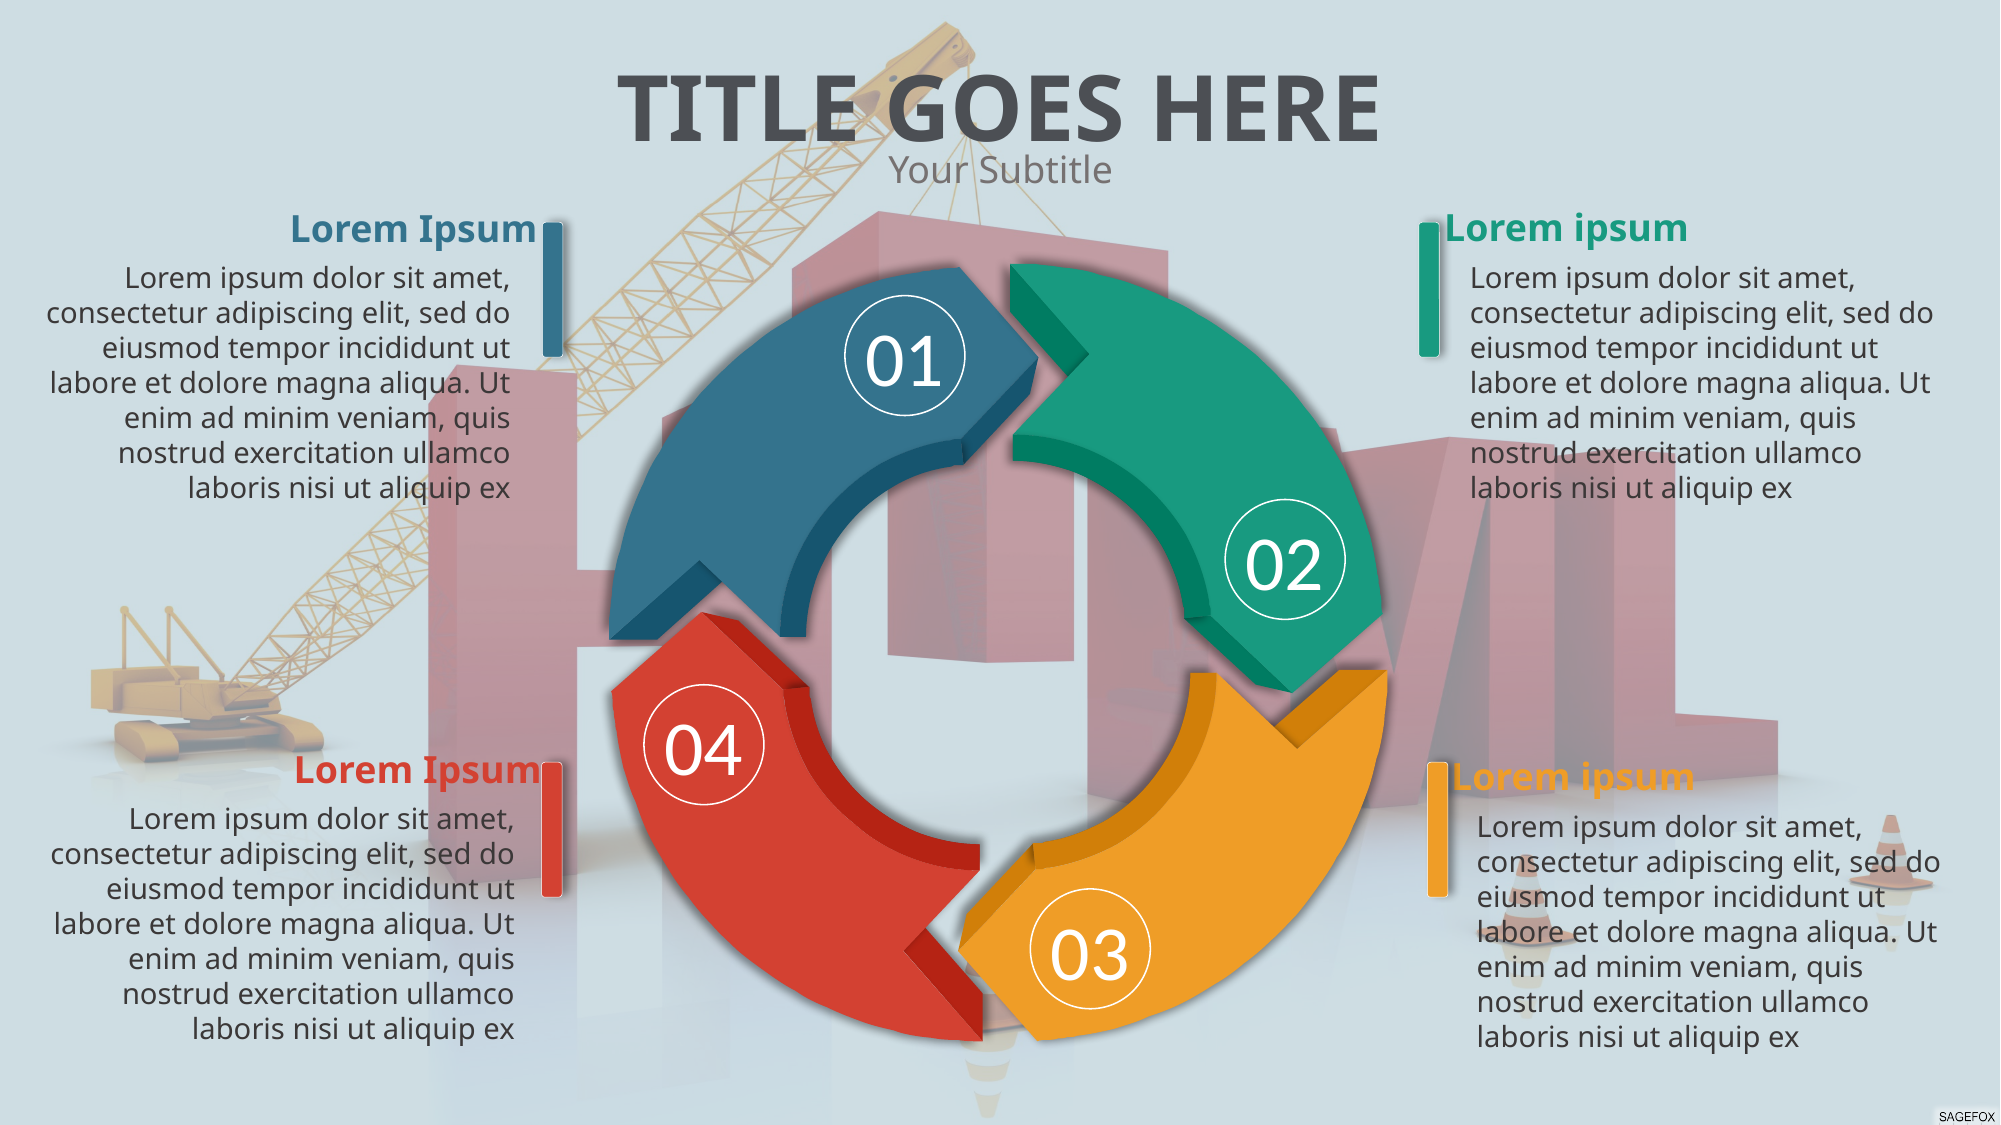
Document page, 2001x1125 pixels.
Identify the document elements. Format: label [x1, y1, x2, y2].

text_box [1469, 204, 1950, 507]
text_box [540, 761, 564, 899]
picture [1936, 1111, 1997, 1125]
text_box [1426, 761, 1449, 899]
text_box [609, 266, 1009, 640]
text_box [34, 746, 515, 1049]
text_box [548, 42, 1452, 199]
text_box [541, 221, 564, 359]
text_box [1417, 221, 1441, 359]
text_box [611, 612, 983, 1042]
text_box [958, 669, 1388, 1042]
text_box [1476, 752, 1957, 1056]
text_box [1009, 263, 1383, 669]
text_box [30, 204, 511, 507]
